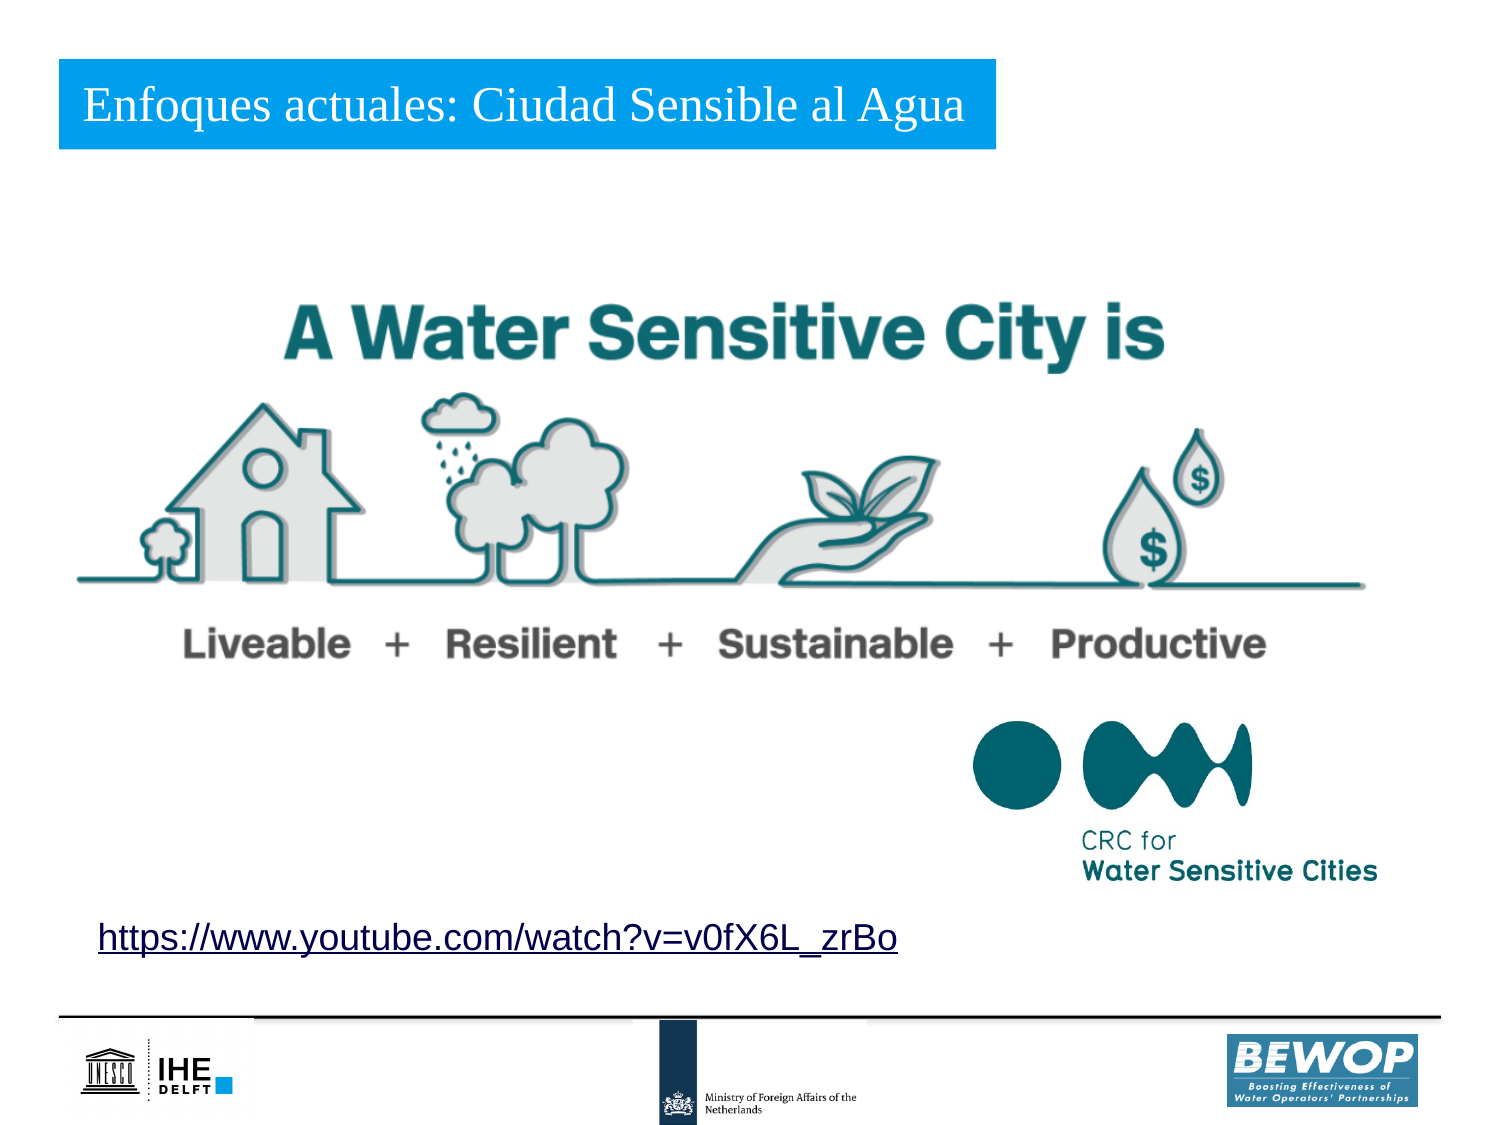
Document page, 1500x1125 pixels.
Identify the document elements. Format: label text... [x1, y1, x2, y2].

picture [973, 715, 1377, 883]
picture [76, 266, 1377, 677]
picture [633, 1020, 867, 1125]
picture [1227, 1034, 1418, 1107]
list Enfoques actuales: Ciudad Sensible al Agua [59, 59, 997, 150]
list https://www.youtube.com/watch?v=v0fX6L_zrBo [82, 905, 1418, 979]
picture [59, 1018, 254, 1122]
